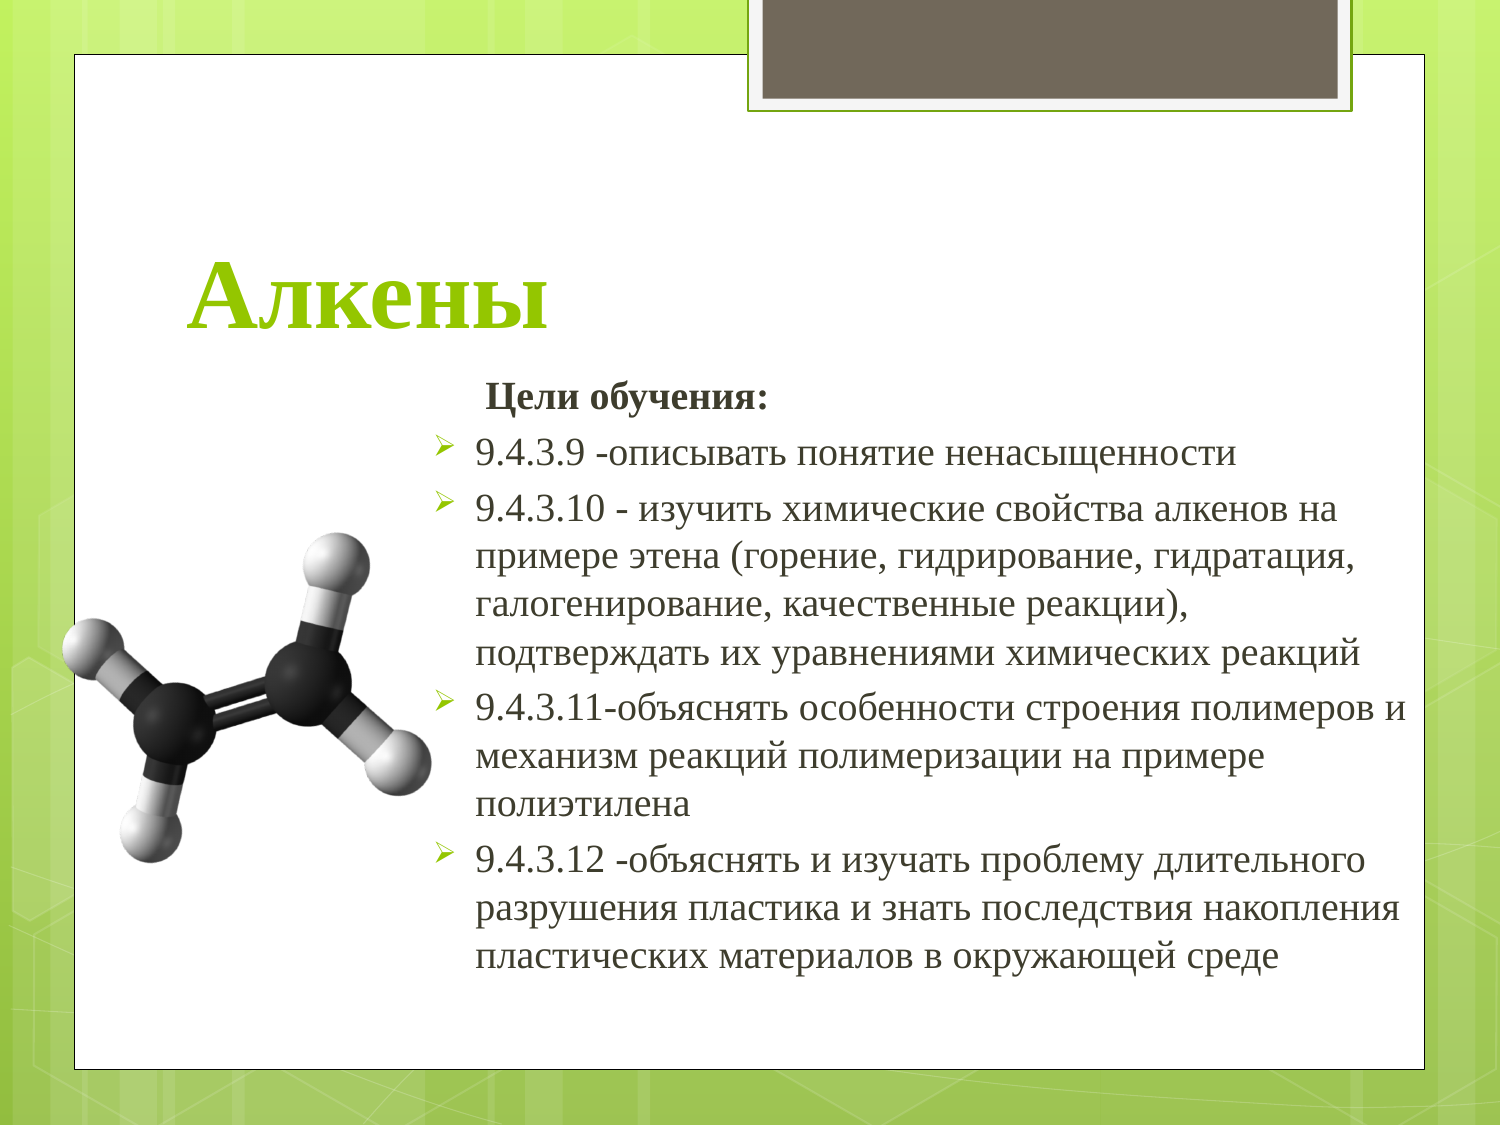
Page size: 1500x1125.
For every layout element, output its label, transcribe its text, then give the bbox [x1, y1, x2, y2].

title Алкены [171, 168, 1324, 357]
picture [30, 504, 425, 904]
list Цели обучения: 9.4.3.9 -описывать понятие ненасыщенности 9.4.3.10 - изучить химические свойства алкенов на примере этена (горение, гидрирование, гидратация, галогенирование, качественные реакции), подтверждать их уравнениями химических реакций 9.4.3.11-объяснять особенности строения полимеров и механизм реакций полимеризации на примере полиэтилена 9.4.3.12 -объяснять и изучать проблему длительного разрушения пластика и знать последствия накопления пластических материалов в окружающей среде [407, 361, 1425, 1005]
